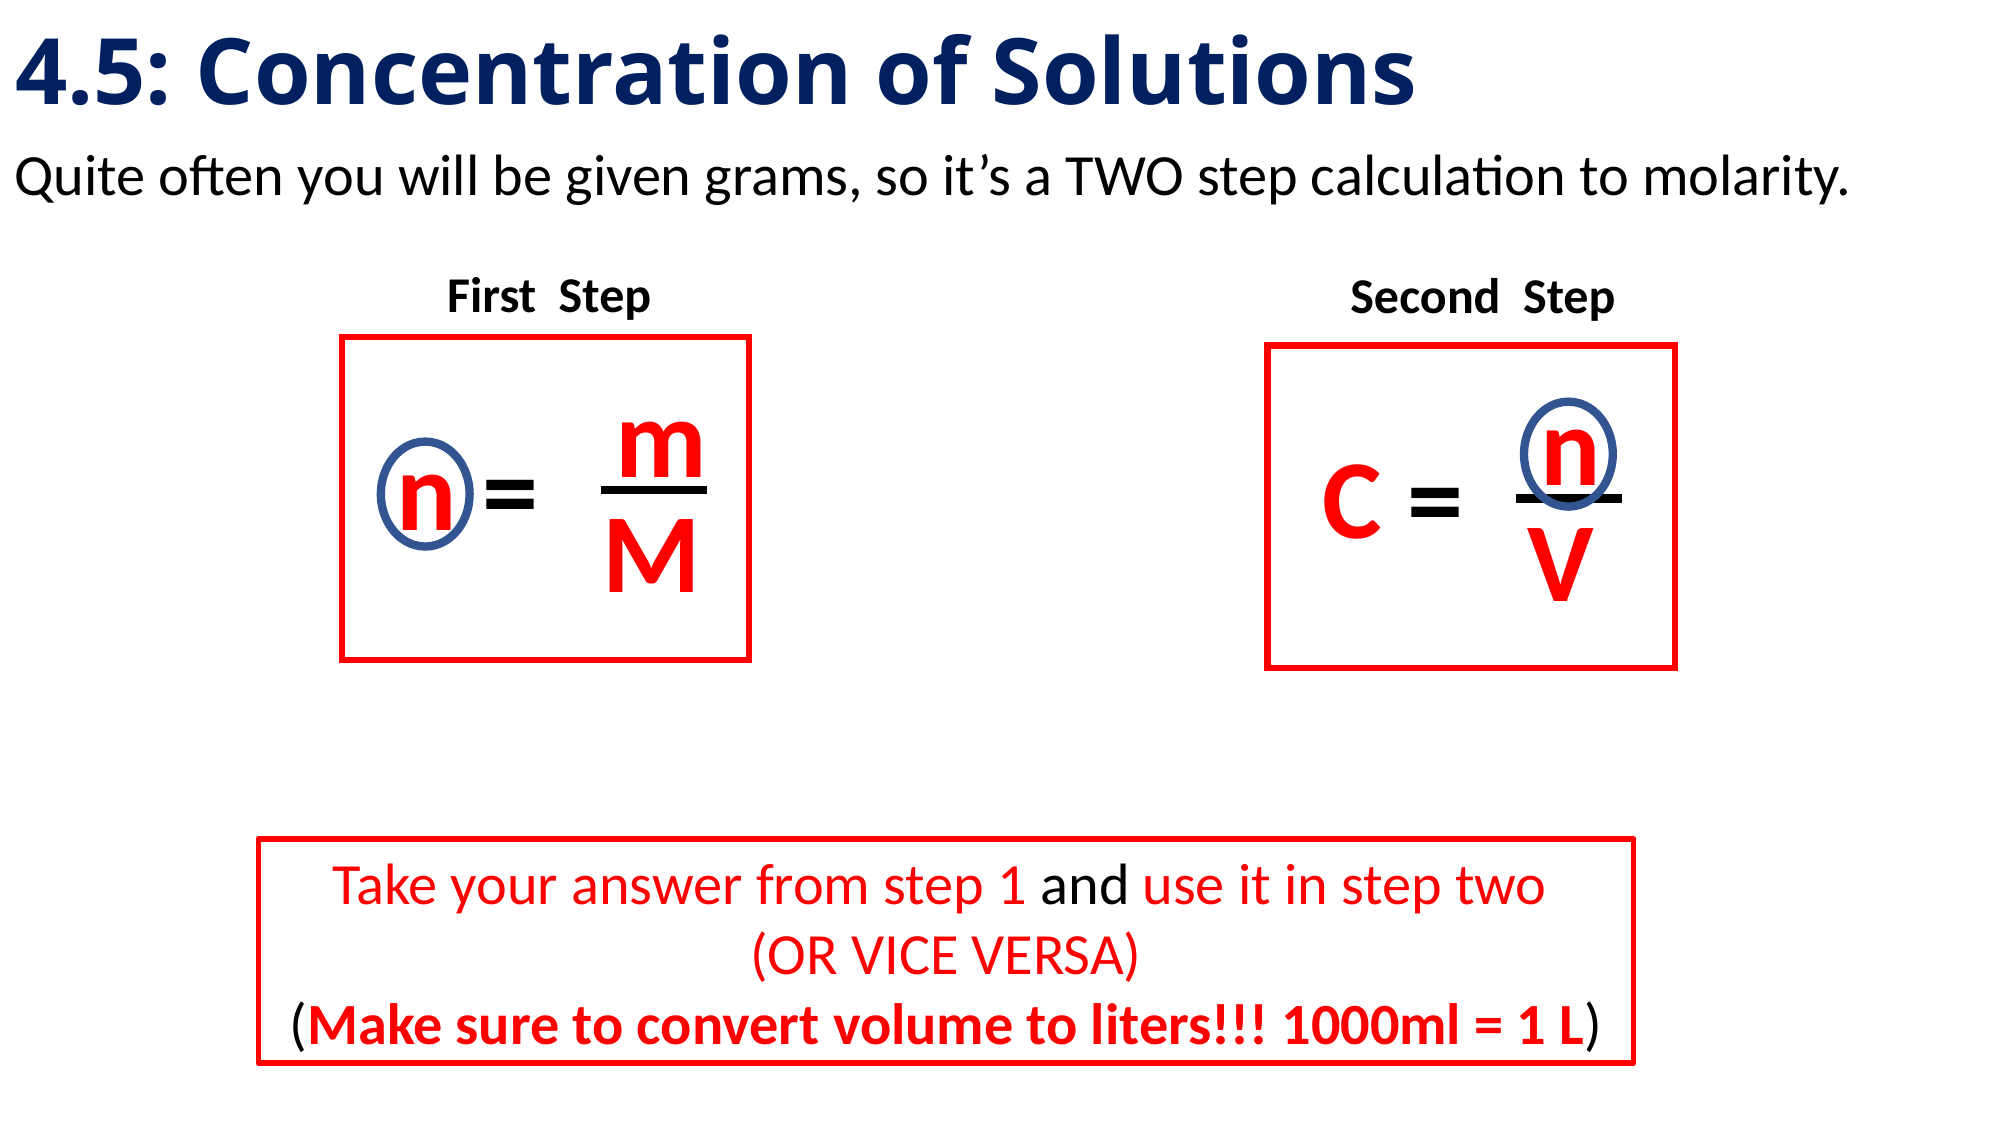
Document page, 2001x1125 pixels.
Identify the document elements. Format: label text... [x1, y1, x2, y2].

text_box Quite often you will be given grams, so it’s a TWO step calculation to molarity. [0, 129, 1938, 215]
text_box [1523, 400, 1614, 498]
text_box [341, 336, 750, 661]
text_box First Step [432, 255, 688, 330]
title 4.5: Concentration of Solutions [0, 0, 1725, 129]
text_box [379, 440, 471, 548]
text_box Take your answer from step 1 and use it in step two (OR VICE VERSA) (Make sure to convert volume to liters!!! 1000ml = 1 L) [258, 838, 1634, 1064]
text_box [1543, 499, 1594, 508]
text_box [1266, 344, 1676, 669]
text_box Second Step [1335, 256, 1635, 331]
